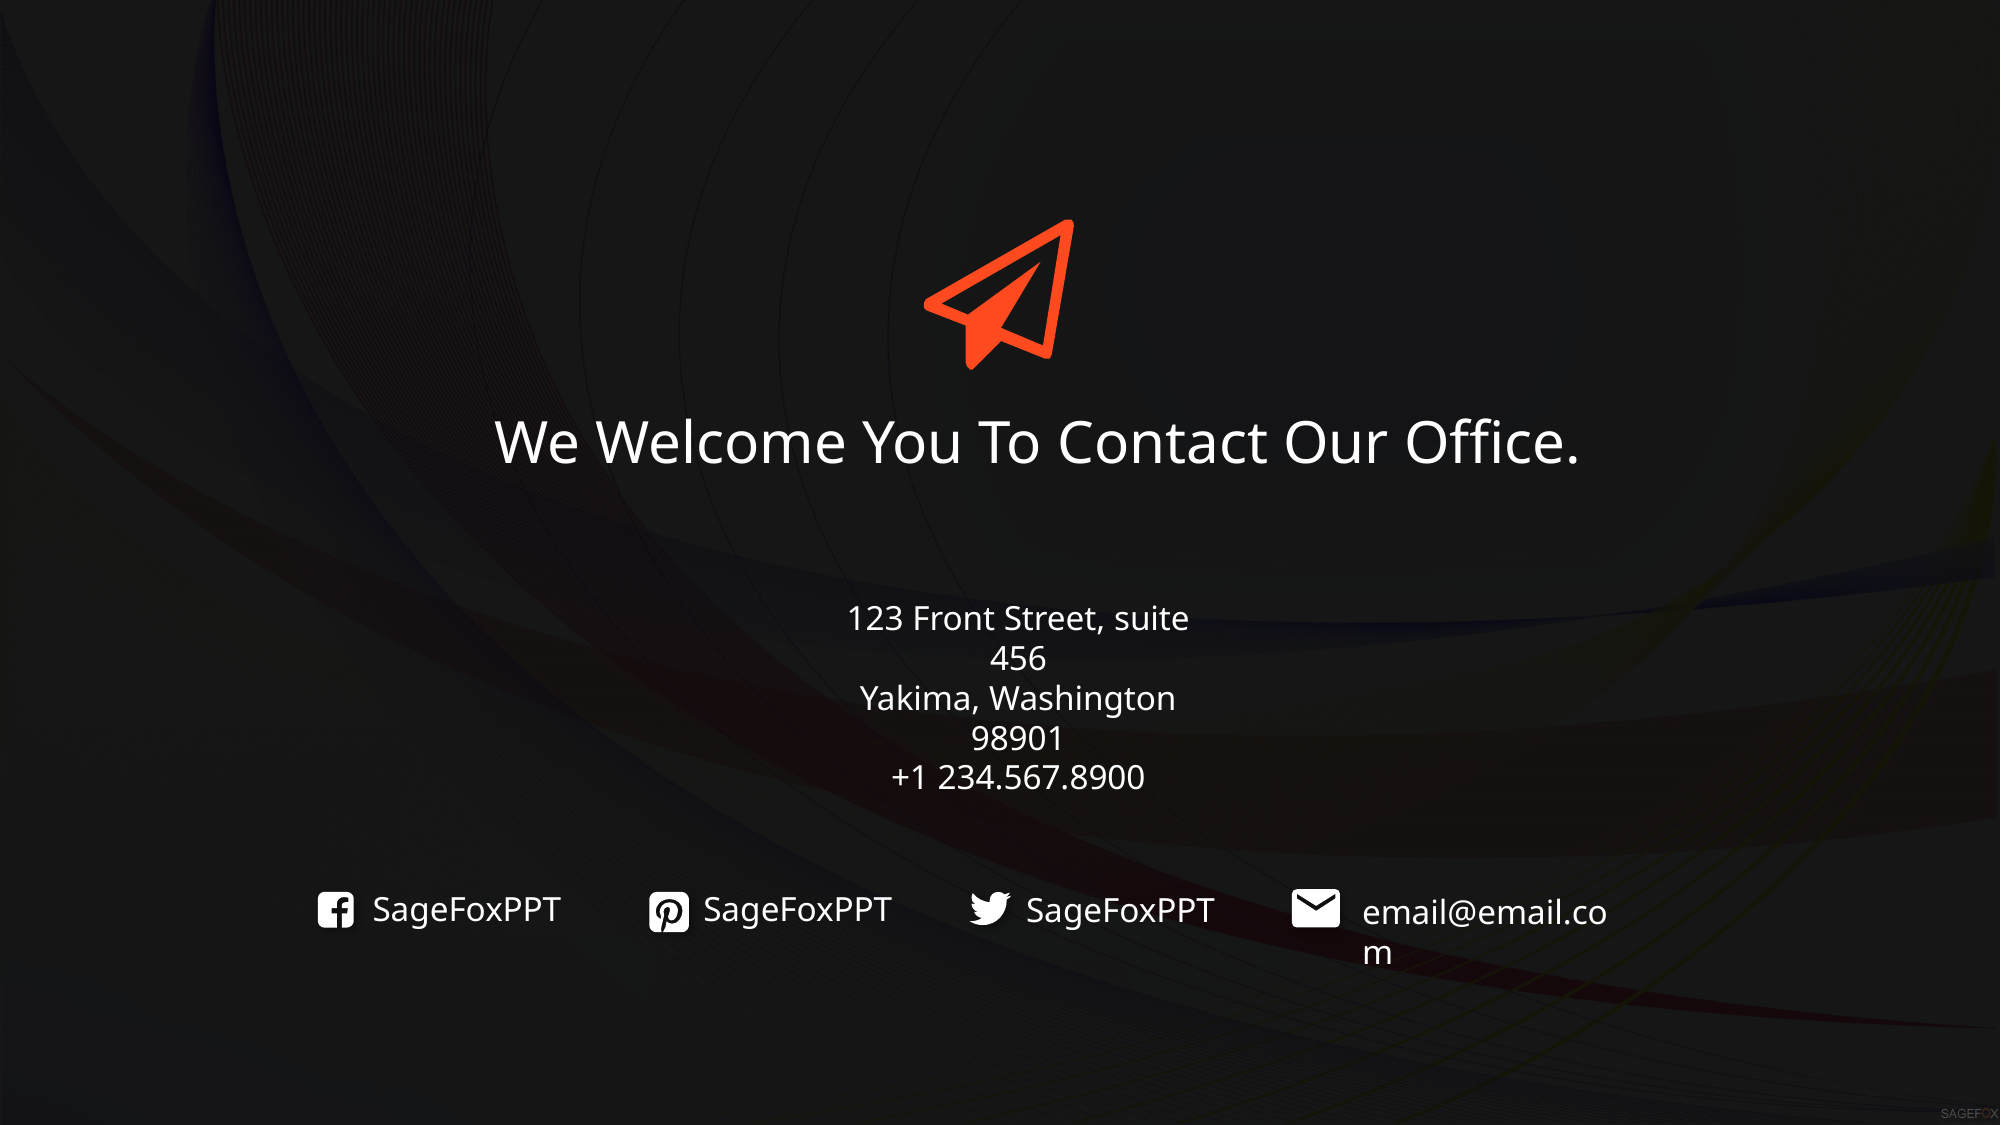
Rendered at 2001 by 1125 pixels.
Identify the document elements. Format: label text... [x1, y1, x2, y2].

text_box SageFoxPPT [1011, 881, 1252, 937]
text_box 123 Front Street, suite 456 Yakima, Washington 98901 +1 234.567.8900 [808, 589, 1229, 804]
text_box [317, 891, 354, 928]
text_box [1291, 889, 1340, 928]
text_box [649, 891, 688, 933]
text_box [969, 891, 1011, 926]
text_box SageFoxPPT [688, 880, 929, 936]
text_box SageFoxPPT [357, 880, 598, 936]
text_box We Welcome You To Contact Our Office. [477, 398, 1598, 483]
text_box [0, 0, 2000, 1125]
text_box email@email.com [1347, 884, 1649, 979]
text_box [923, 219, 1074, 370]
